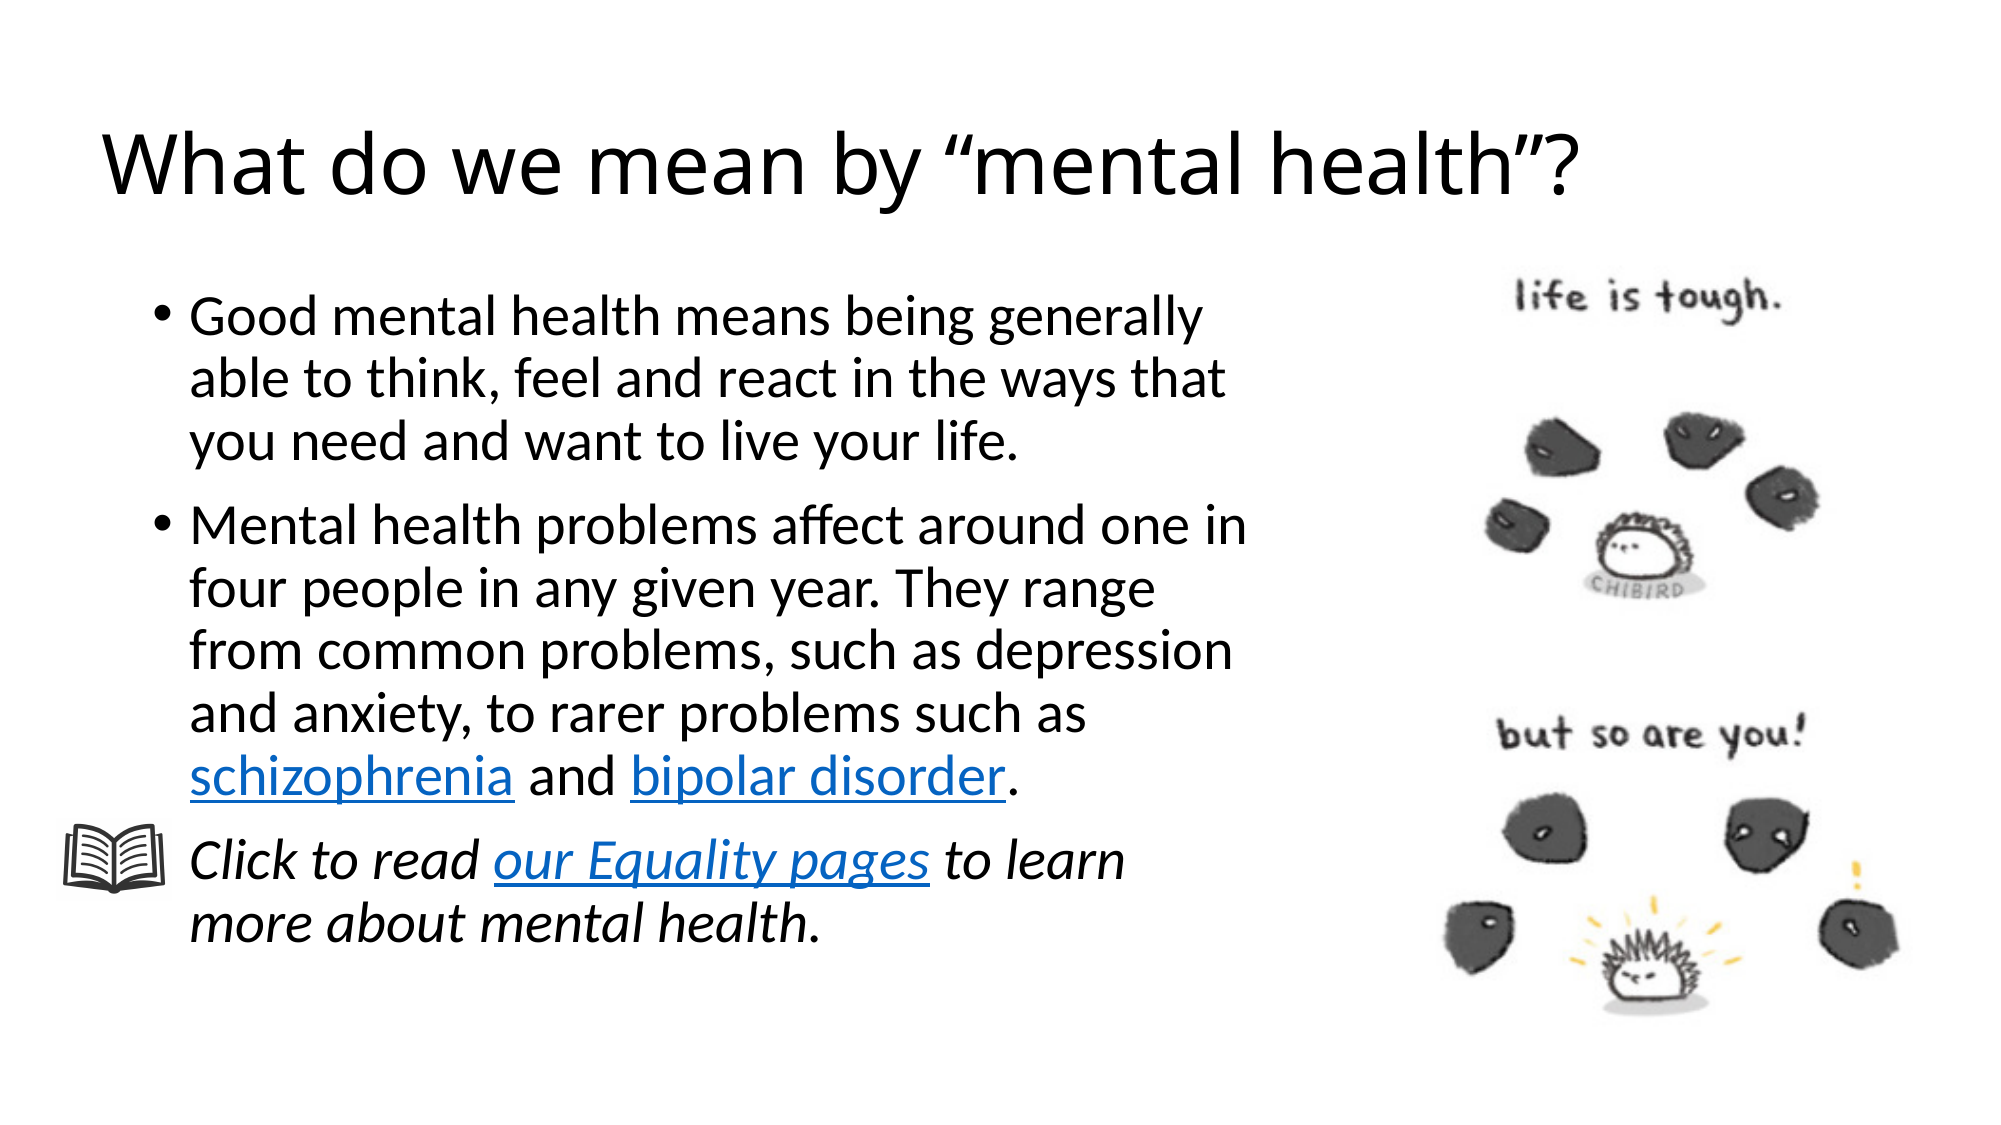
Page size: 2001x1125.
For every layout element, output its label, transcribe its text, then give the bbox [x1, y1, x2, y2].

list Good mental health means being generally able to think, feel and react in the ways that you need and want to live your life. Mental health problems affect around one in four people in any given year. They range from common problems, such as depression and anxiety, to rarer problems such as schizophrenia and bipolar disorder. Click to read our Equality pages to learn more about mental health. [137, 277, 1268, 992]
picture [56, 818, 172, 901]
title What do we mean by “mental health”? [86, 58, 1812, 276]
picture [1383, 175, 1952, 1125]
